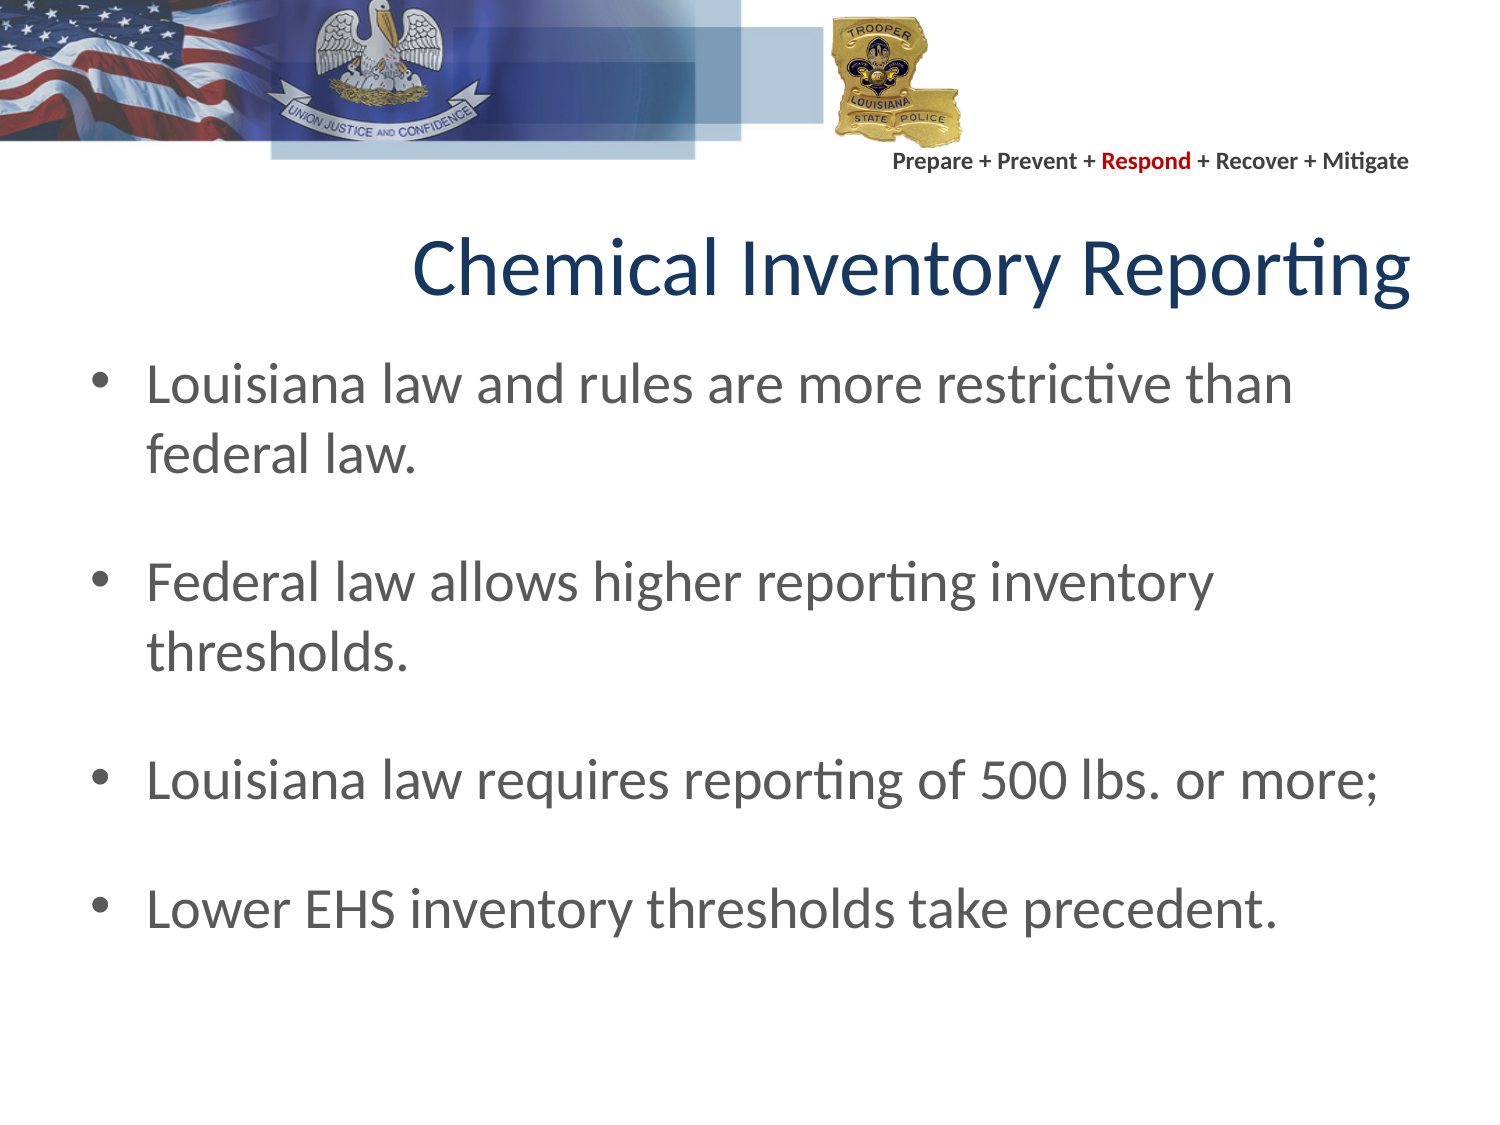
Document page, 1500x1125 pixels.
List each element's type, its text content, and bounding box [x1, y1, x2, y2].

picture [0, 0, 963, 160]
list Louisiana law and rules are more restrictive than federal law. Federal law allows higher reporting inventory thresholds. Louisiana law requires reporting of 500 lbs. or more; Lower EHS inventory thresholds take precedent. [75, 337, 1425, 1038]
title Chemical Inventory Reporting [77, 212, 1428, 313]
